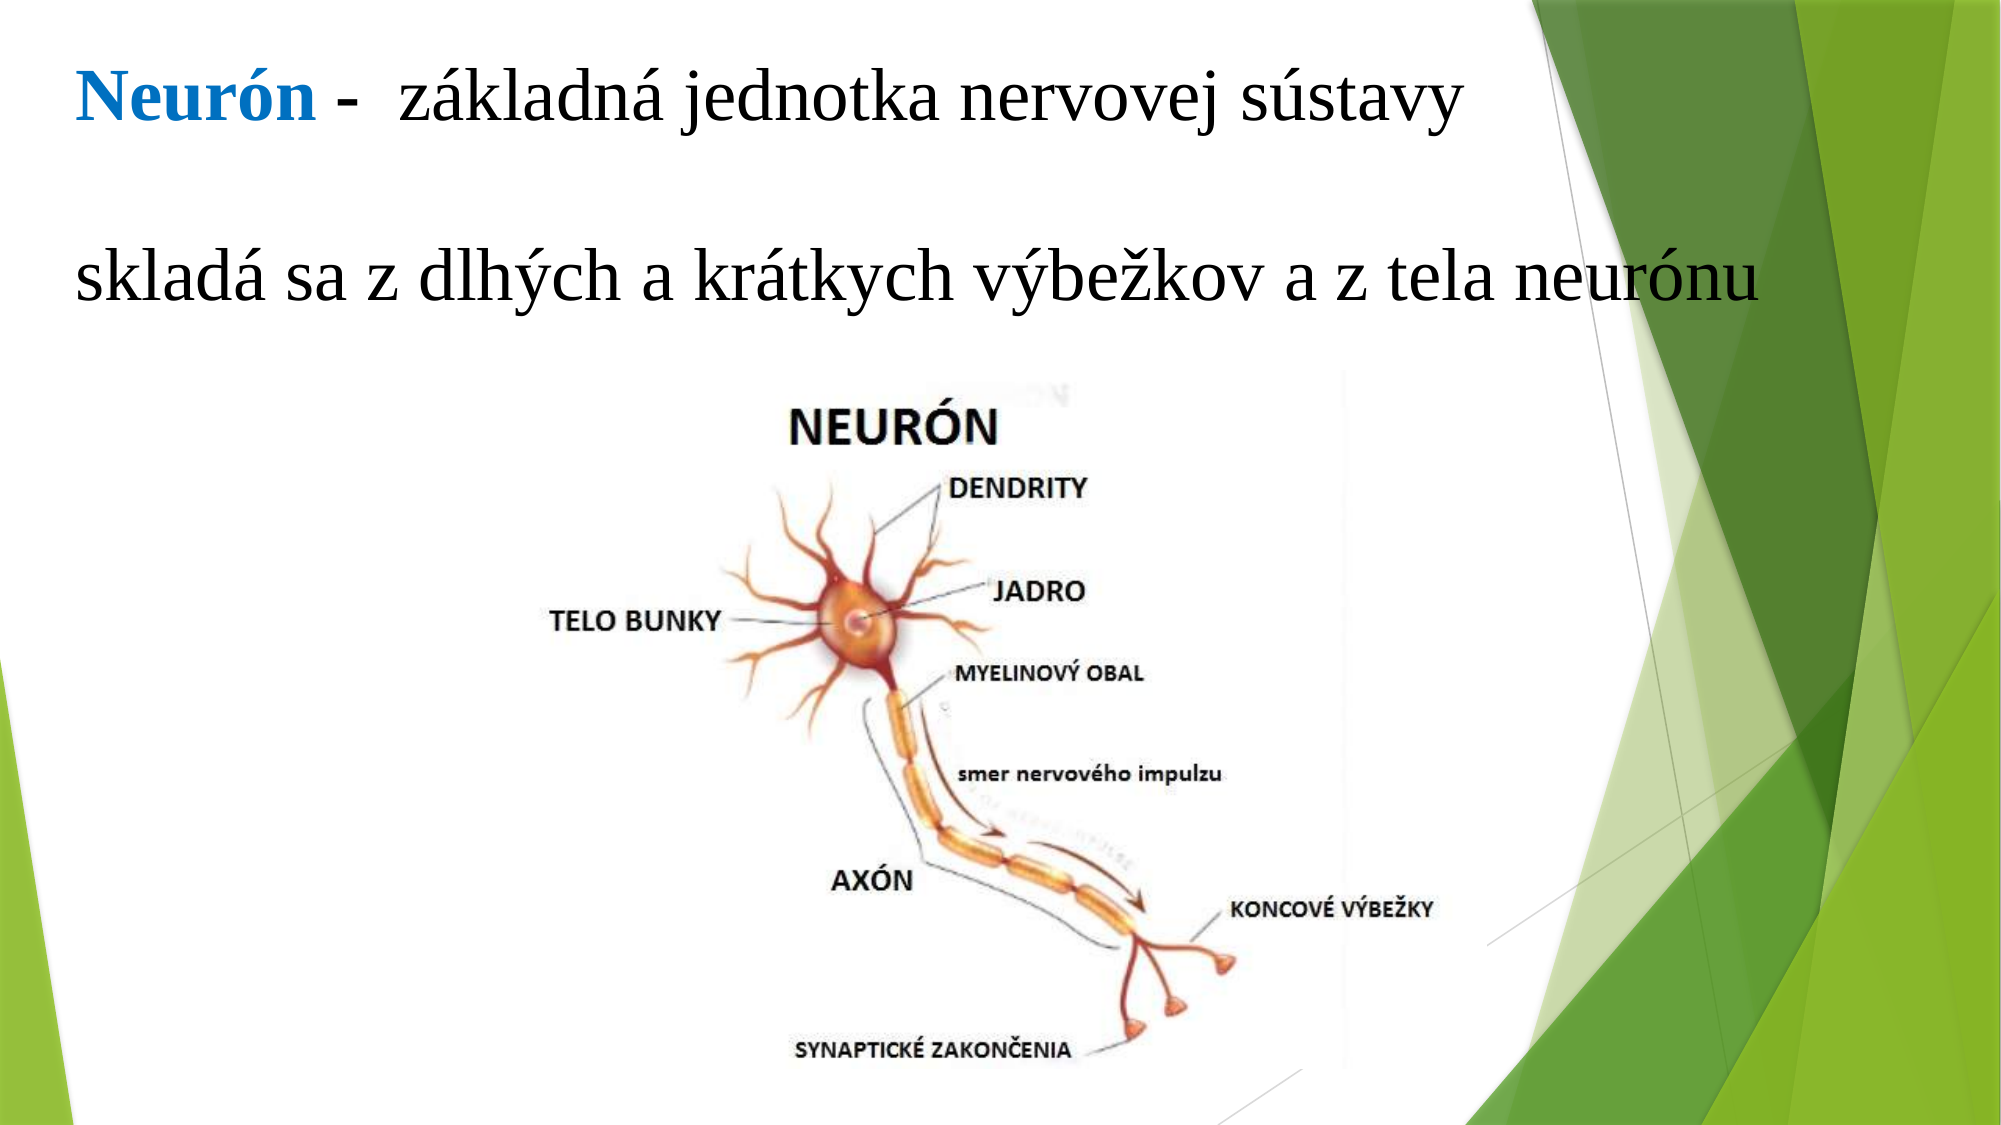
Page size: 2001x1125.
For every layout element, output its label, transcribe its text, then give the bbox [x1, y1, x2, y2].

text_box Neurón - základná jednotka nervovej sústavy skladá sa z dlhých a krátkych výbežkov a z tela neurónu [60, 38, 1928, 324]
picture [501, 369, 1487, 1070]
